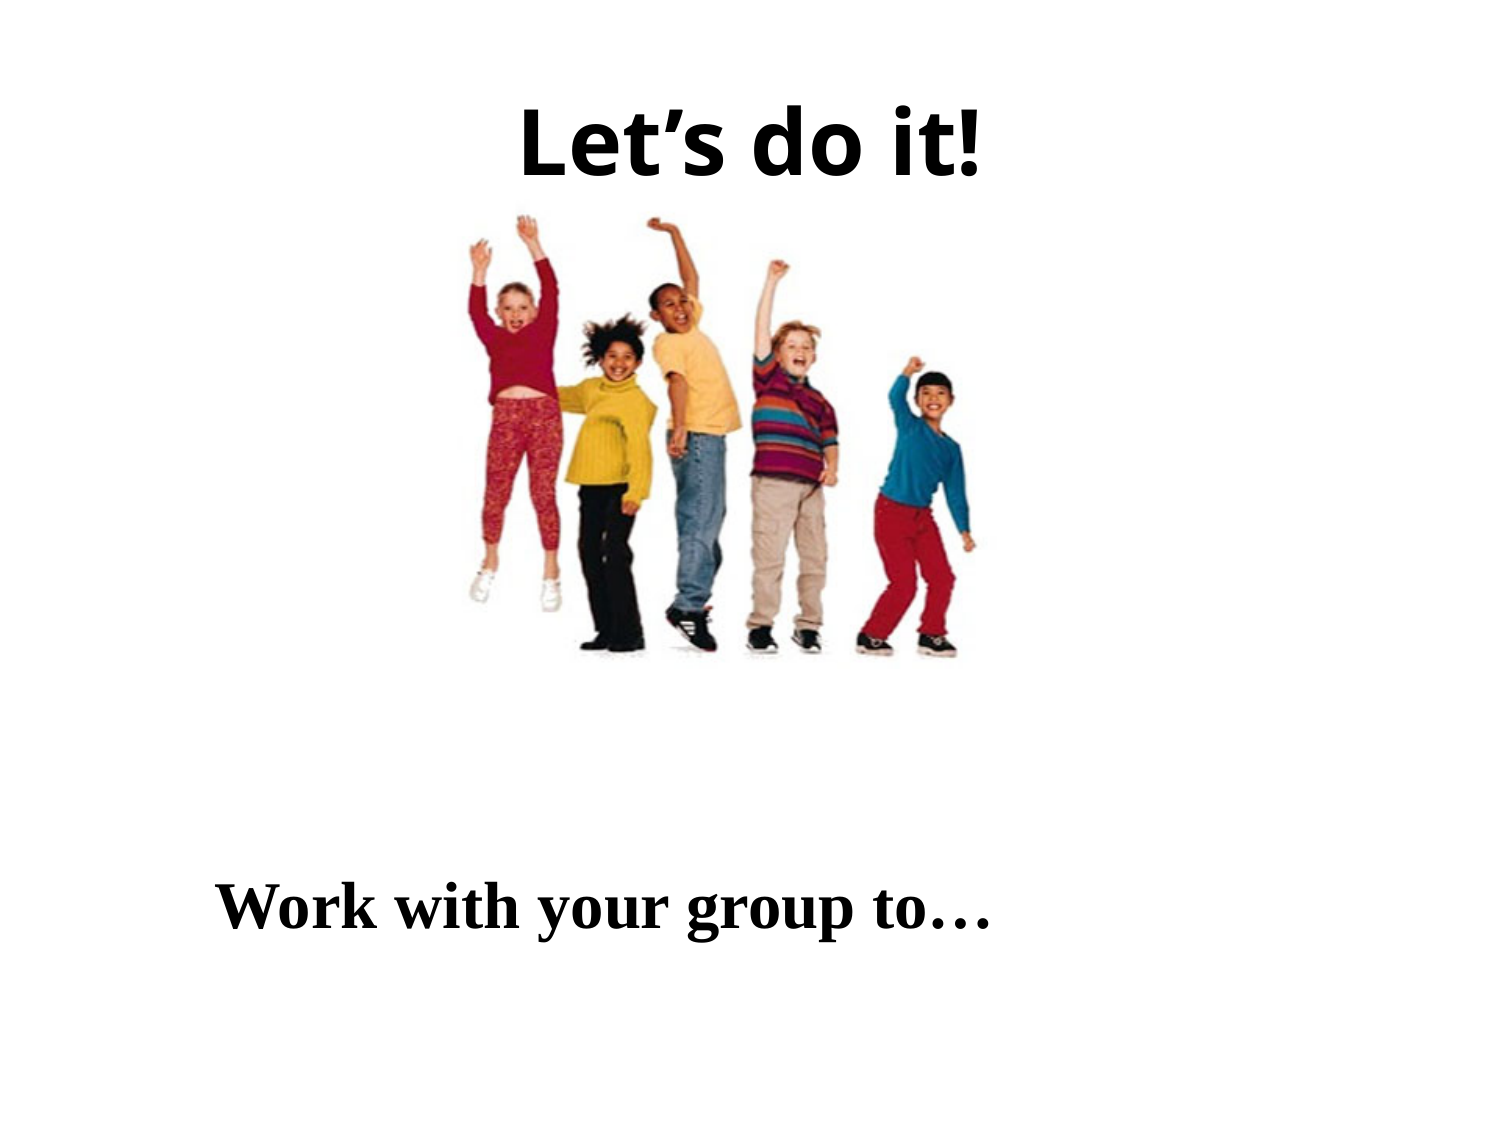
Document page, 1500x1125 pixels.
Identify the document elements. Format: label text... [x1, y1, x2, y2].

text_box Work with your group to… [200, 854, 1350, 949]
title Let’s do it! [75, 45, 1425, 233]
picture [449, 199, 997, 669]
